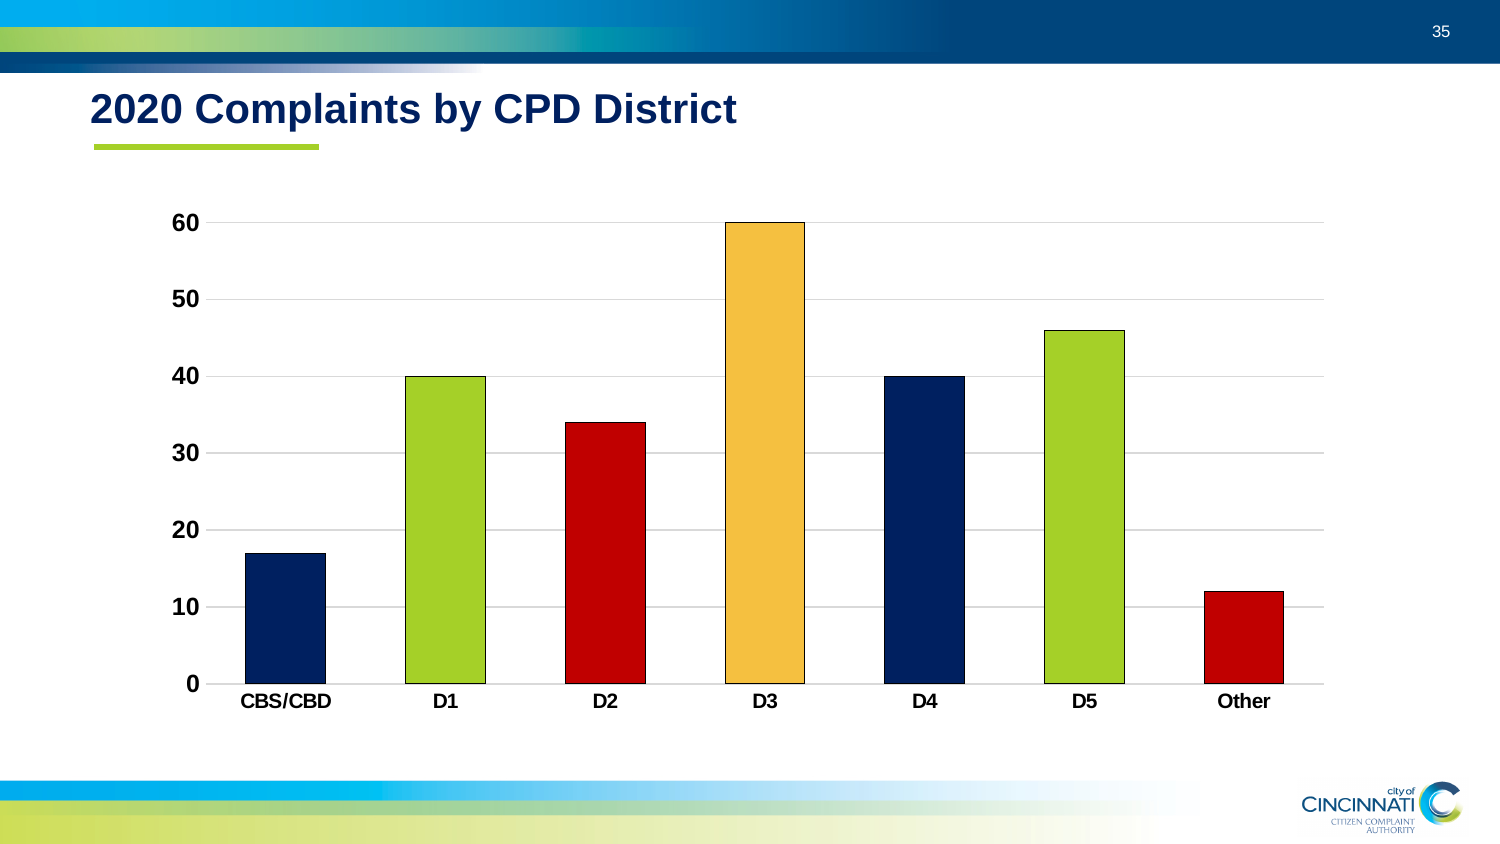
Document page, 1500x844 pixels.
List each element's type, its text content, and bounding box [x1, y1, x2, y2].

chart [147, 198, 1349, 724]
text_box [1212, 776, 1500, 838]
picture [0, 0, 1500, 844]
text_box 2020 Complaints by CPD District [74, 69, 201, 145]
text_box 35 [1014, 13, 1466, 52]
text_box 2020 Complaints by CPD District [210, 69, 900, 145]
